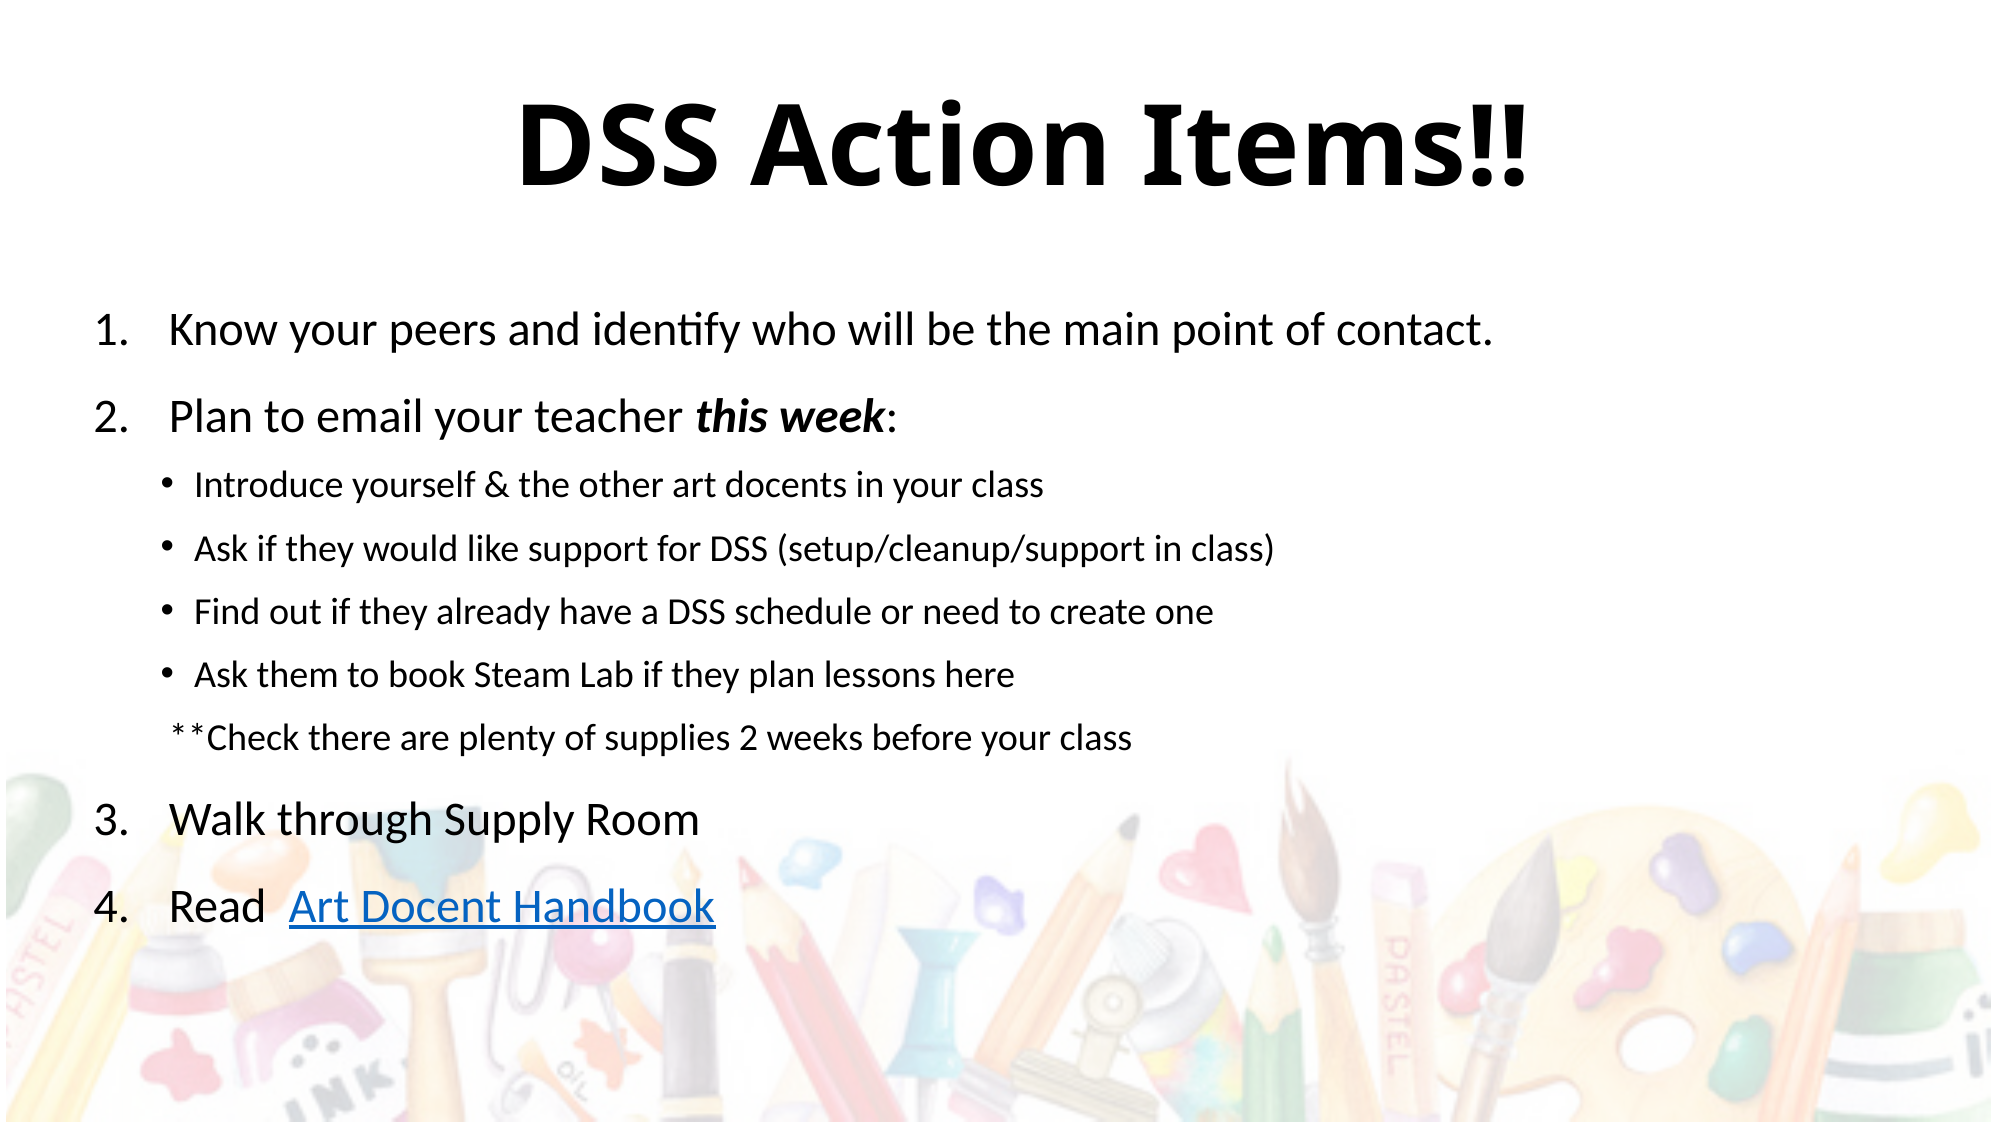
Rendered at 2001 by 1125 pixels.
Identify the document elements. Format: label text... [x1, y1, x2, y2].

picture [6, 328, 1991, 1122]
title DSS Action Items!! [174, 67, 1872, 230]
list Know your peers and identify who will be the main point of contact. Plan to email your teacher this week: Introduce yourself & the other art docents in your class Ask if they would like support for DSS (setup/cleanup/support in class) Find out if they already have a DSS schedule or need to create one Ask them to book Steam Lab if they plan lessons here **Check there are plenty of supplies 2 weeks before your class Walk through Supply Room Read Art Docent Handbook [78, 278, 1911, 328]
